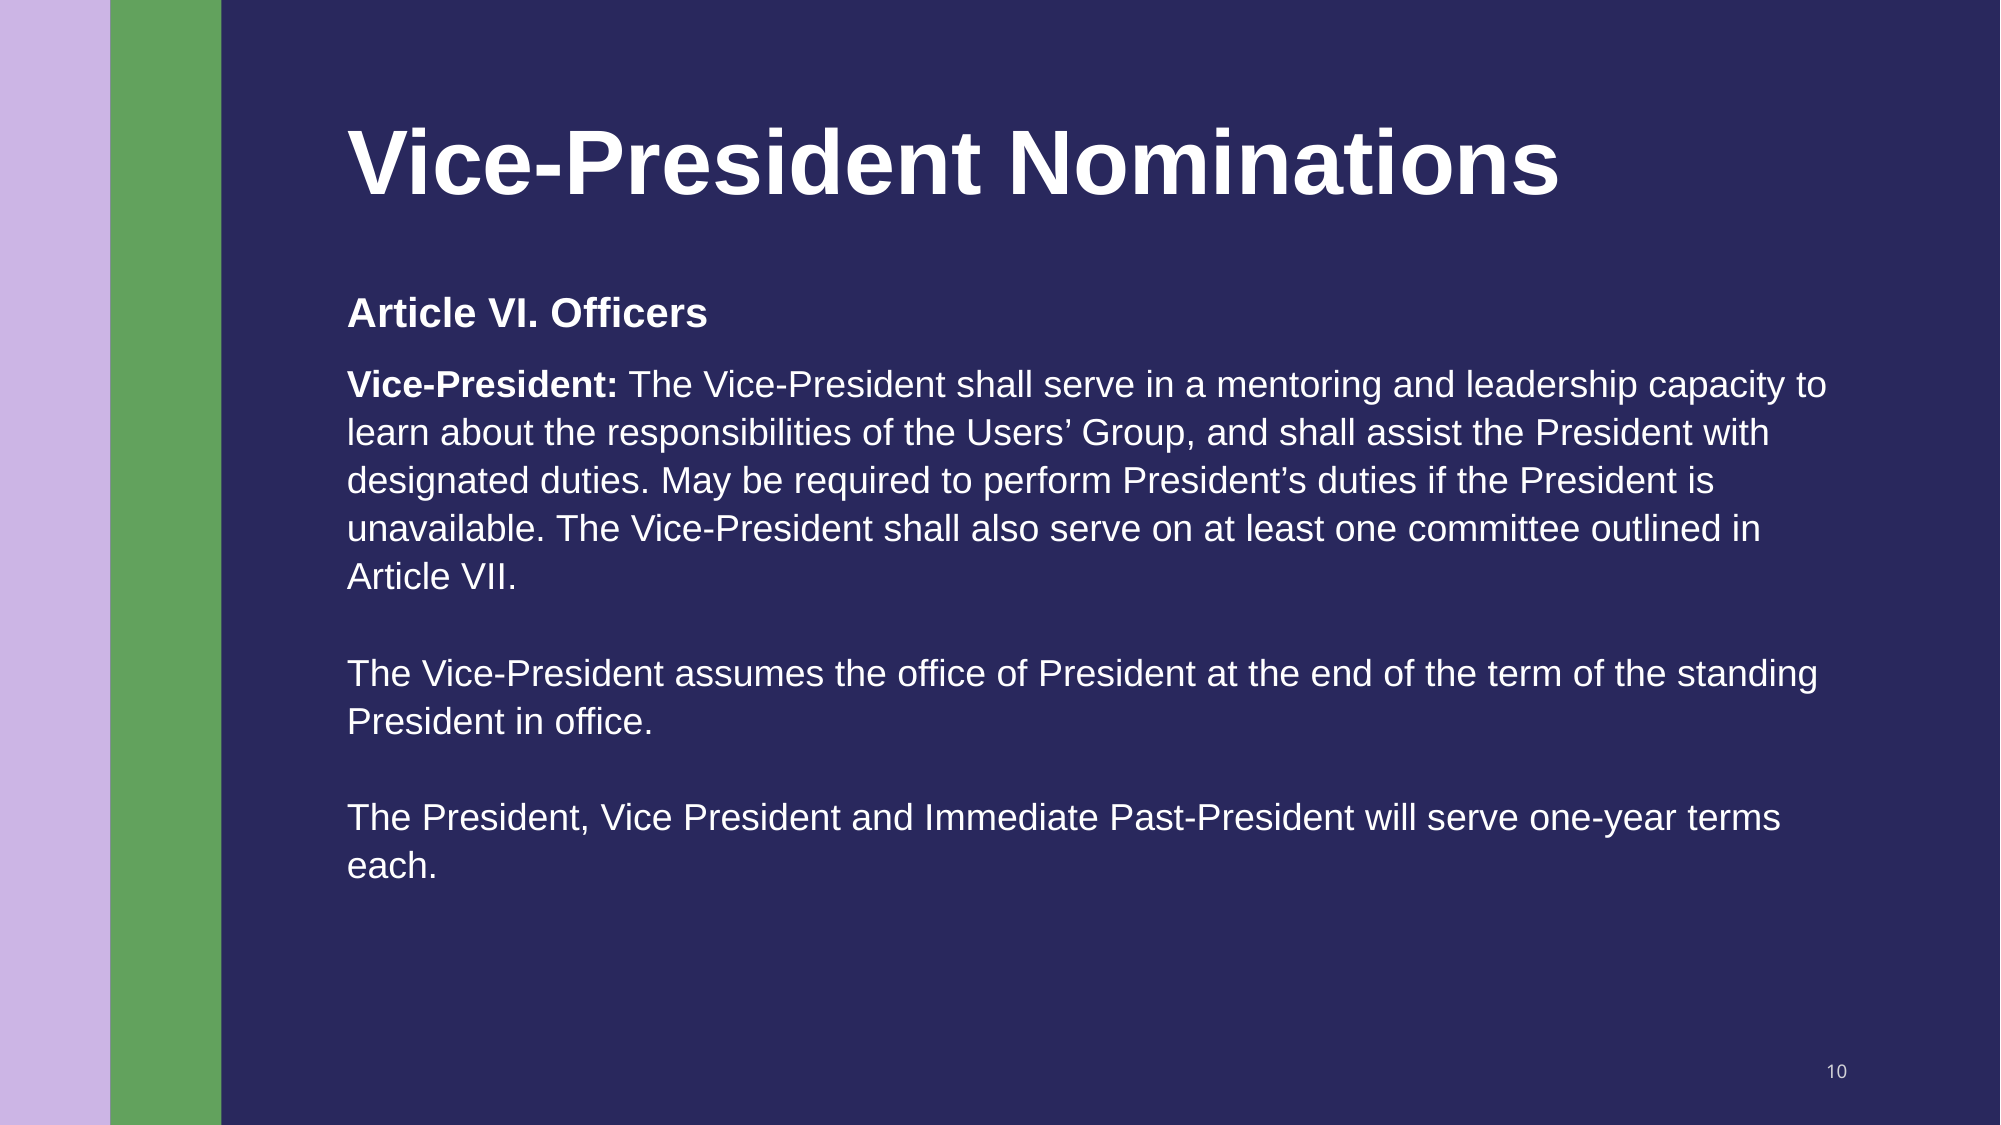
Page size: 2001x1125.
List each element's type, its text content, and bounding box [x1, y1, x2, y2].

text_box Article VI. Officers Vice-President: The Vice-President shall serve in a mentoring and leadership capacity to learn about the responsibilities of the Users’ Group, and shall assist the President with designated duties. May be required to perform President’s duties if the President is unavailable. The Vice-President shall also serve on at least one committee outlined in Article VII. The Vice-President assumes the office of President at the end of the term of the standing President in office. The President, Vice President and Immediate Past-President will serve one-year terms each. [332, 270, 1863, 939]
title Vice-President Nominations [332, 78, 1863, 213]
slide_number 10 [1601, 1042, 1863, 1103]
